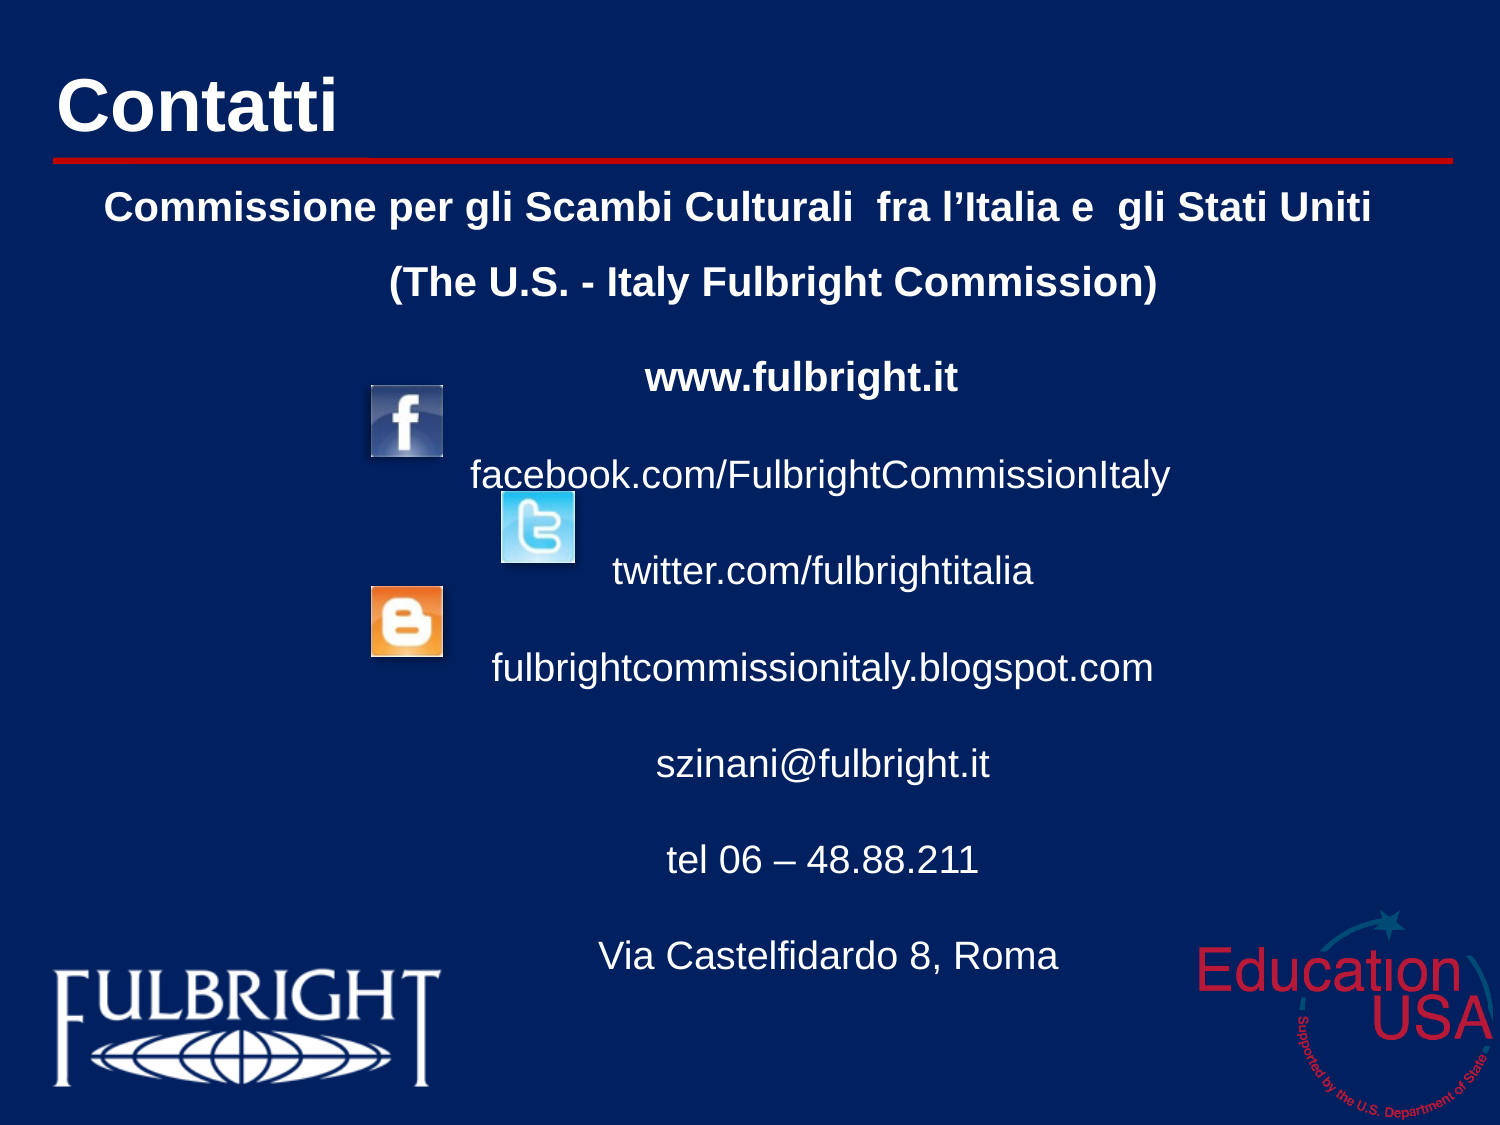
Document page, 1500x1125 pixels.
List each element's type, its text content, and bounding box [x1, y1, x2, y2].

title Contatti [41, 7, 1459, 195]
picture [371, 585, 444, 658]
list Commissione per gli Scambi Culturali fra l’Italia e gli Stati Uniti (The U.S. - Italy Fulbright Commission) www.fulbright.it facebook.com/FulbrightCommissionItaly twitter.com/fulbrightitalia fulbrightcommissionitaly.blogspot.com szinani@fulbright.it tel 06 – 48.88.211 Via Castelfidardo 8, Roma [88, 172, 1459, 953]
picture [501, 491, 575, 563]
picture [1167, 907, 1500, 1125]
picture [41, 963, 452, 1095]
picture [371, 385, 444, 457]
